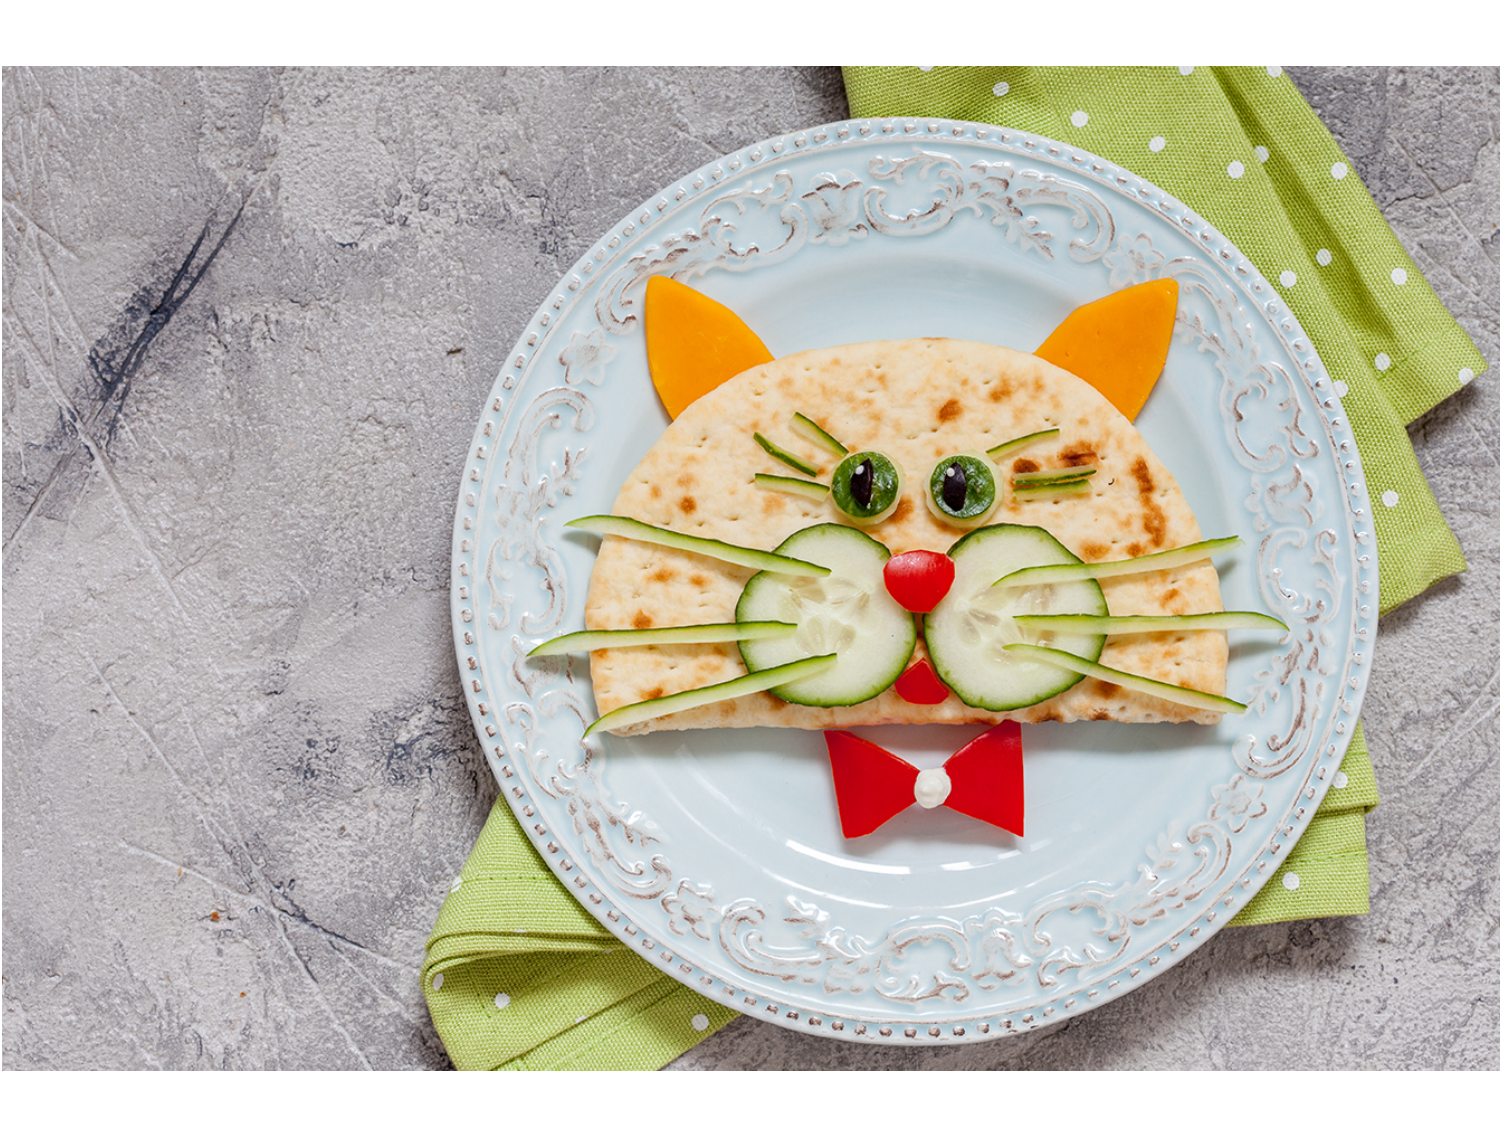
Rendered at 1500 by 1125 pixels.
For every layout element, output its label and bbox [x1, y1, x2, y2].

picture [1, 66, 1500, 1071]
